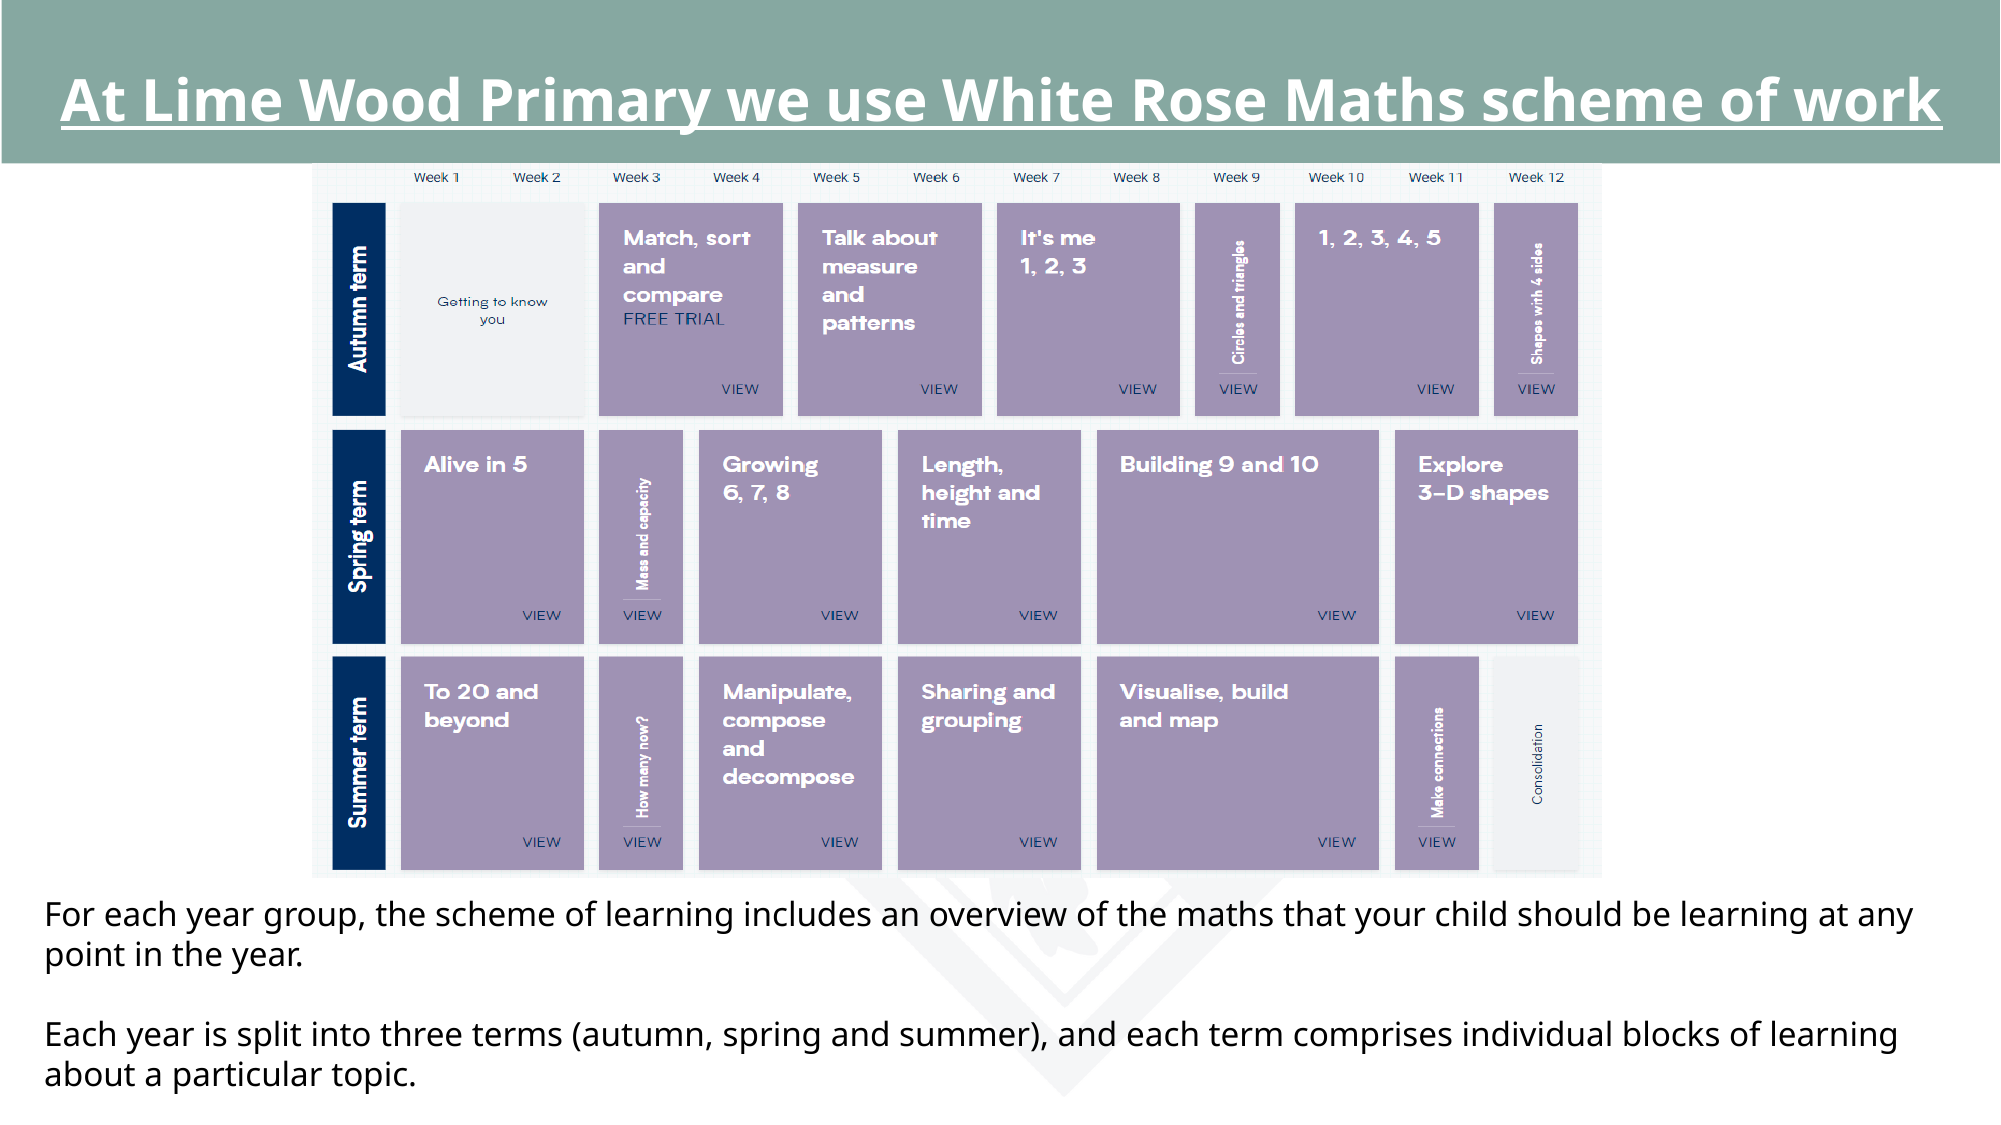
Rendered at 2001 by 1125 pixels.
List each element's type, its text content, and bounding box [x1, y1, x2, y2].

text_box For each year group, the scheme of learning includes an overview of the maths that your child should be learning at any point in the year. Each year is split into three terms (autumn, spring and summer), and each term comprises individual blocks of learning about a particular topic. [29, 886, 1971, 1101]
picture [312, 163, 1602, 1097]
text_box At Lime Wood Primary we use White Rose Maths scheme of work [1, 0, 2000, 164]
